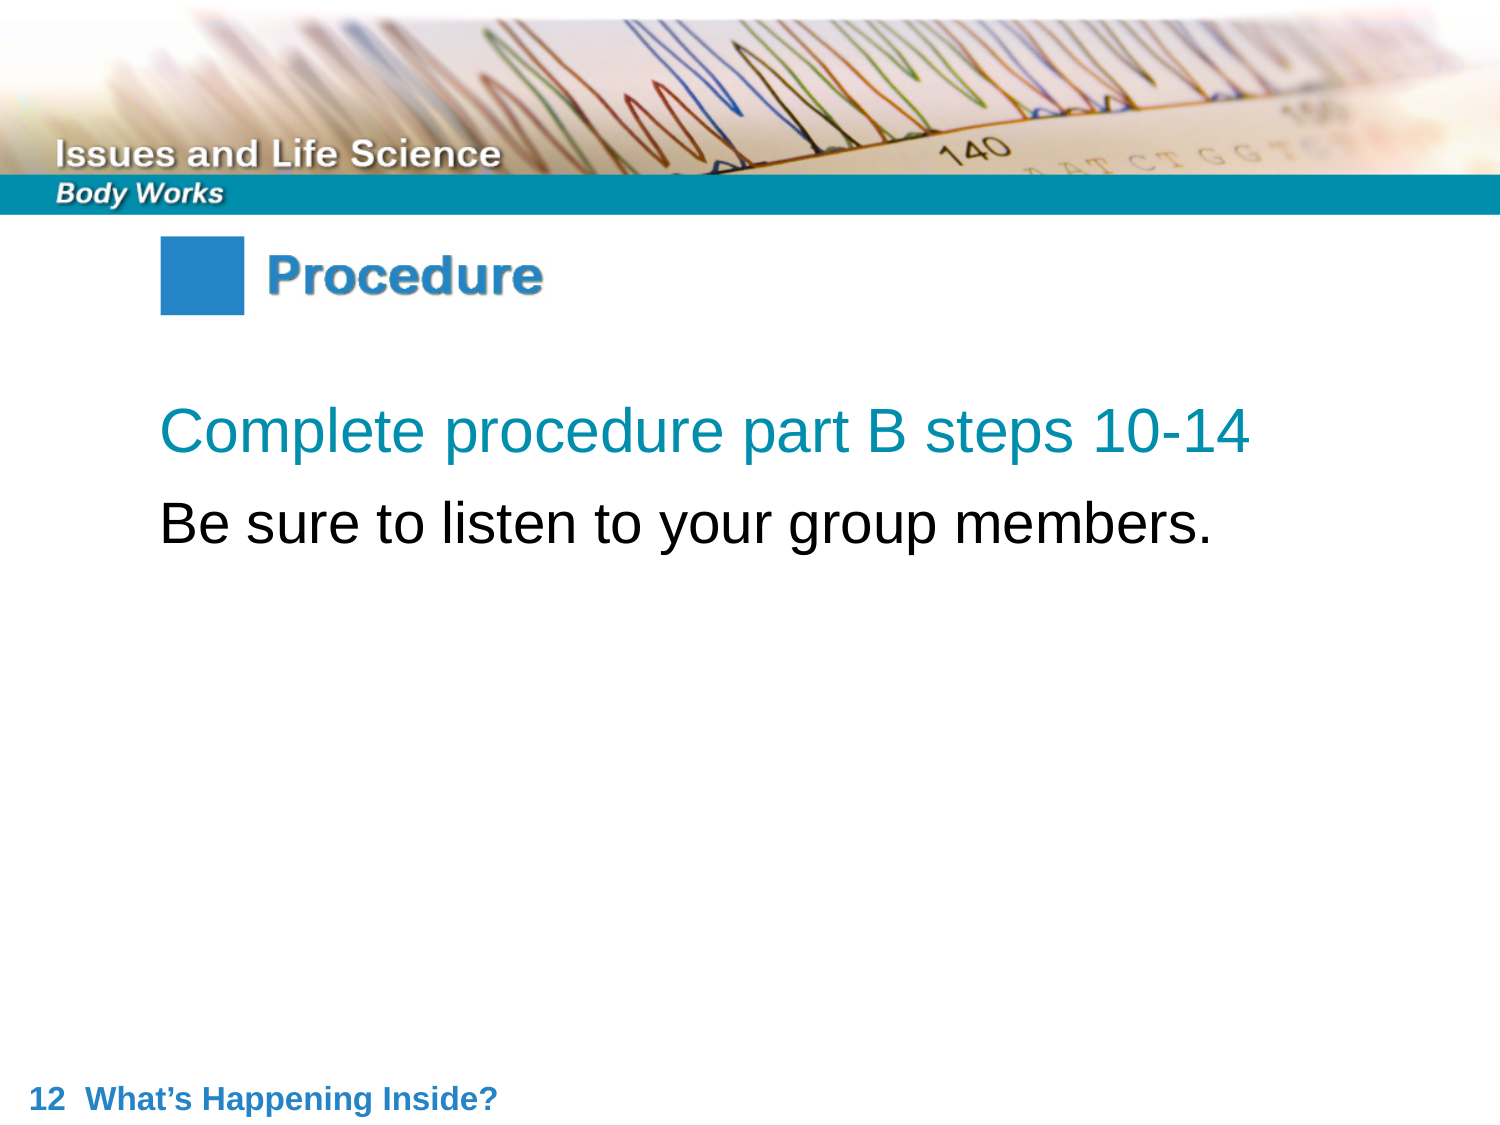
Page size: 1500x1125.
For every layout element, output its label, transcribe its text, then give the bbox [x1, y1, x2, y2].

picture [0, 0, 1500, 354]
list Be sure to listen to your group members. [144, 478, 1443, 1077]
list Complete procedure part B steps 10-14 [144, 383, 1443, 478]
